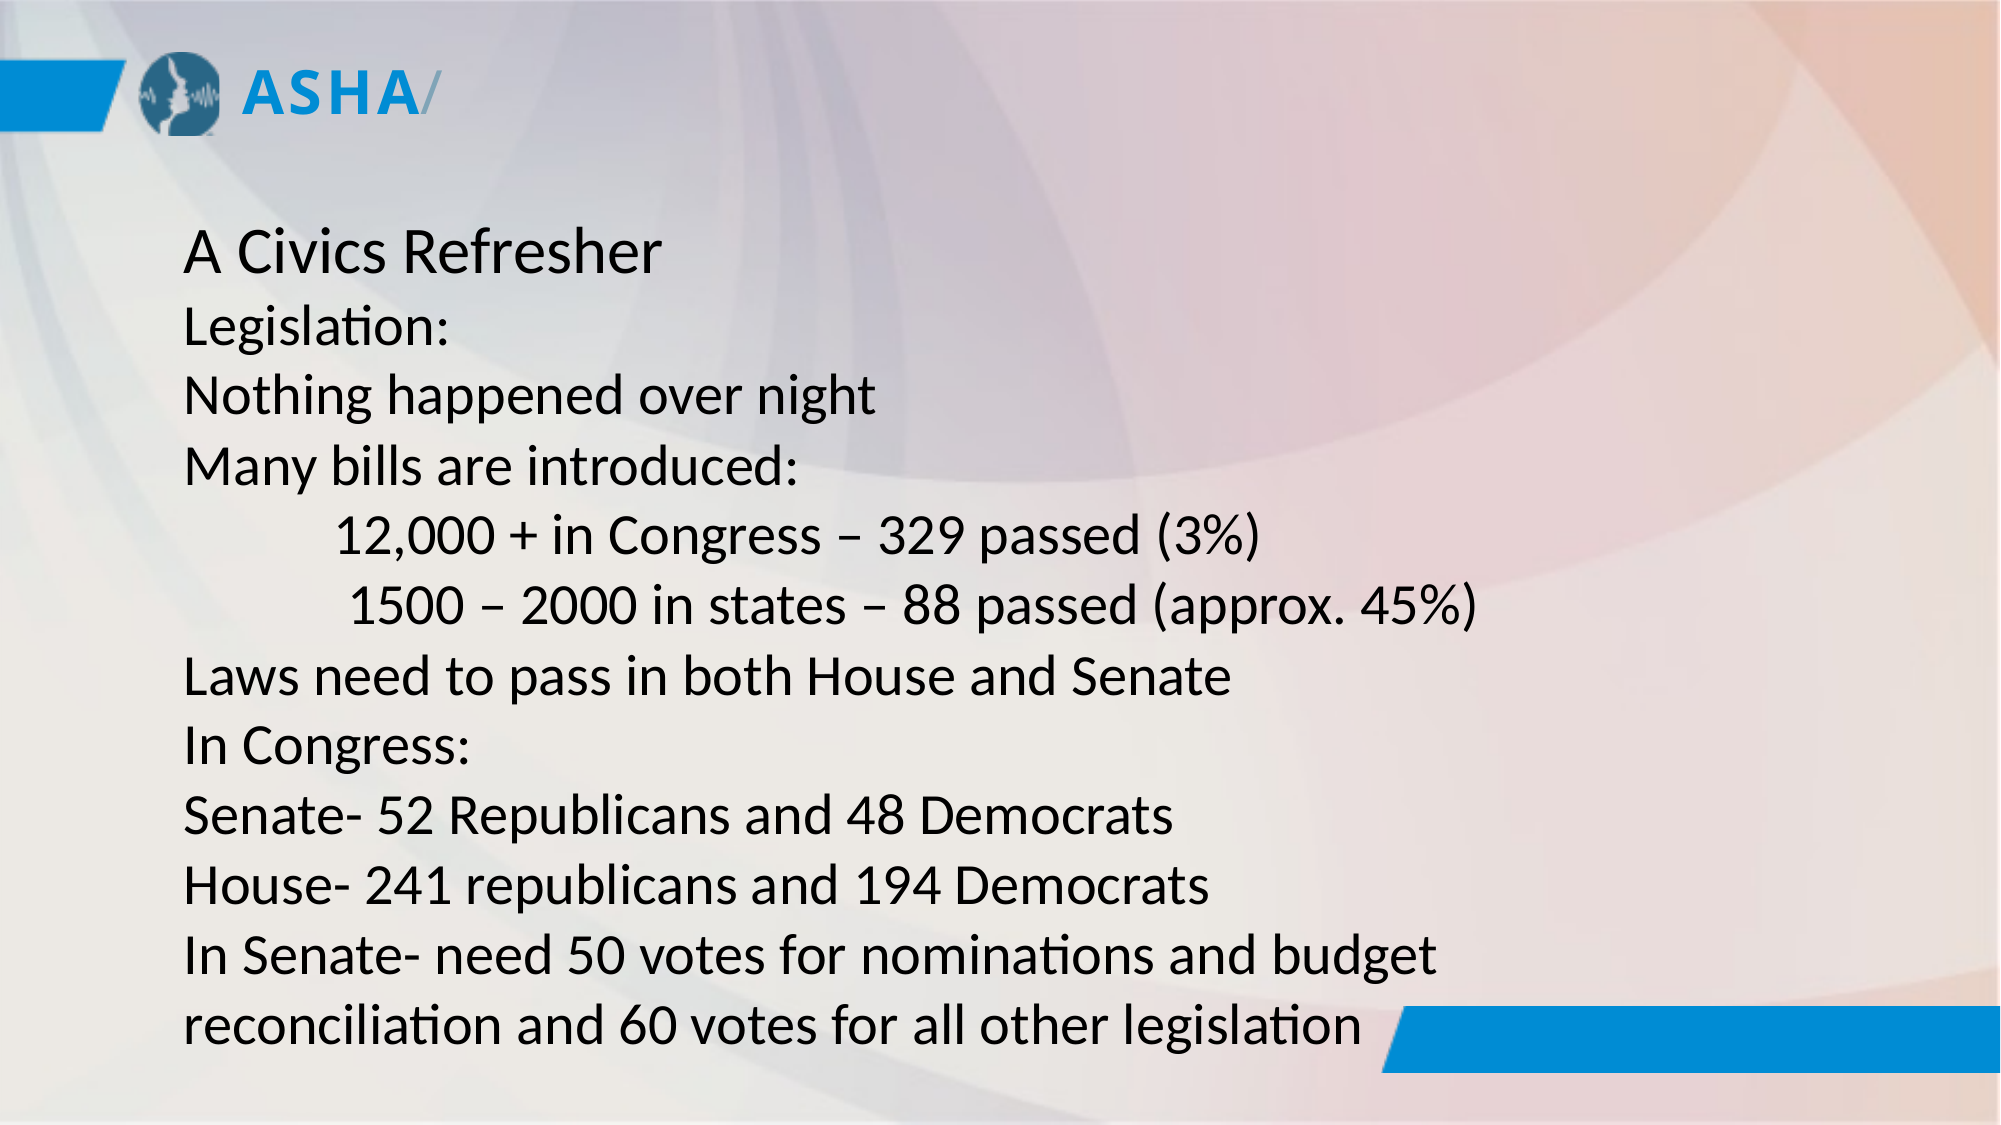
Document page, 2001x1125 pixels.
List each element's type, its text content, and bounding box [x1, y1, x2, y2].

picture [0, 0, 2000, 1125]
text_box A Civics Refresher Legislation: Nothing happened over night Many bills are introduced: 12,000 + in Congress – 329 passed (3%) 1500 – 2000 in states – 88 passed (approx. 45%) Laws need to pass in both House and Senate In Congress: Senate- 52 Republicans and 48 Democrats House- 241 republicans and 194 Democrats In Senate- need 50 votes for nominations and budget reconciliation and 60 votes for all other legislation [169, 199, 1707, 1064]
